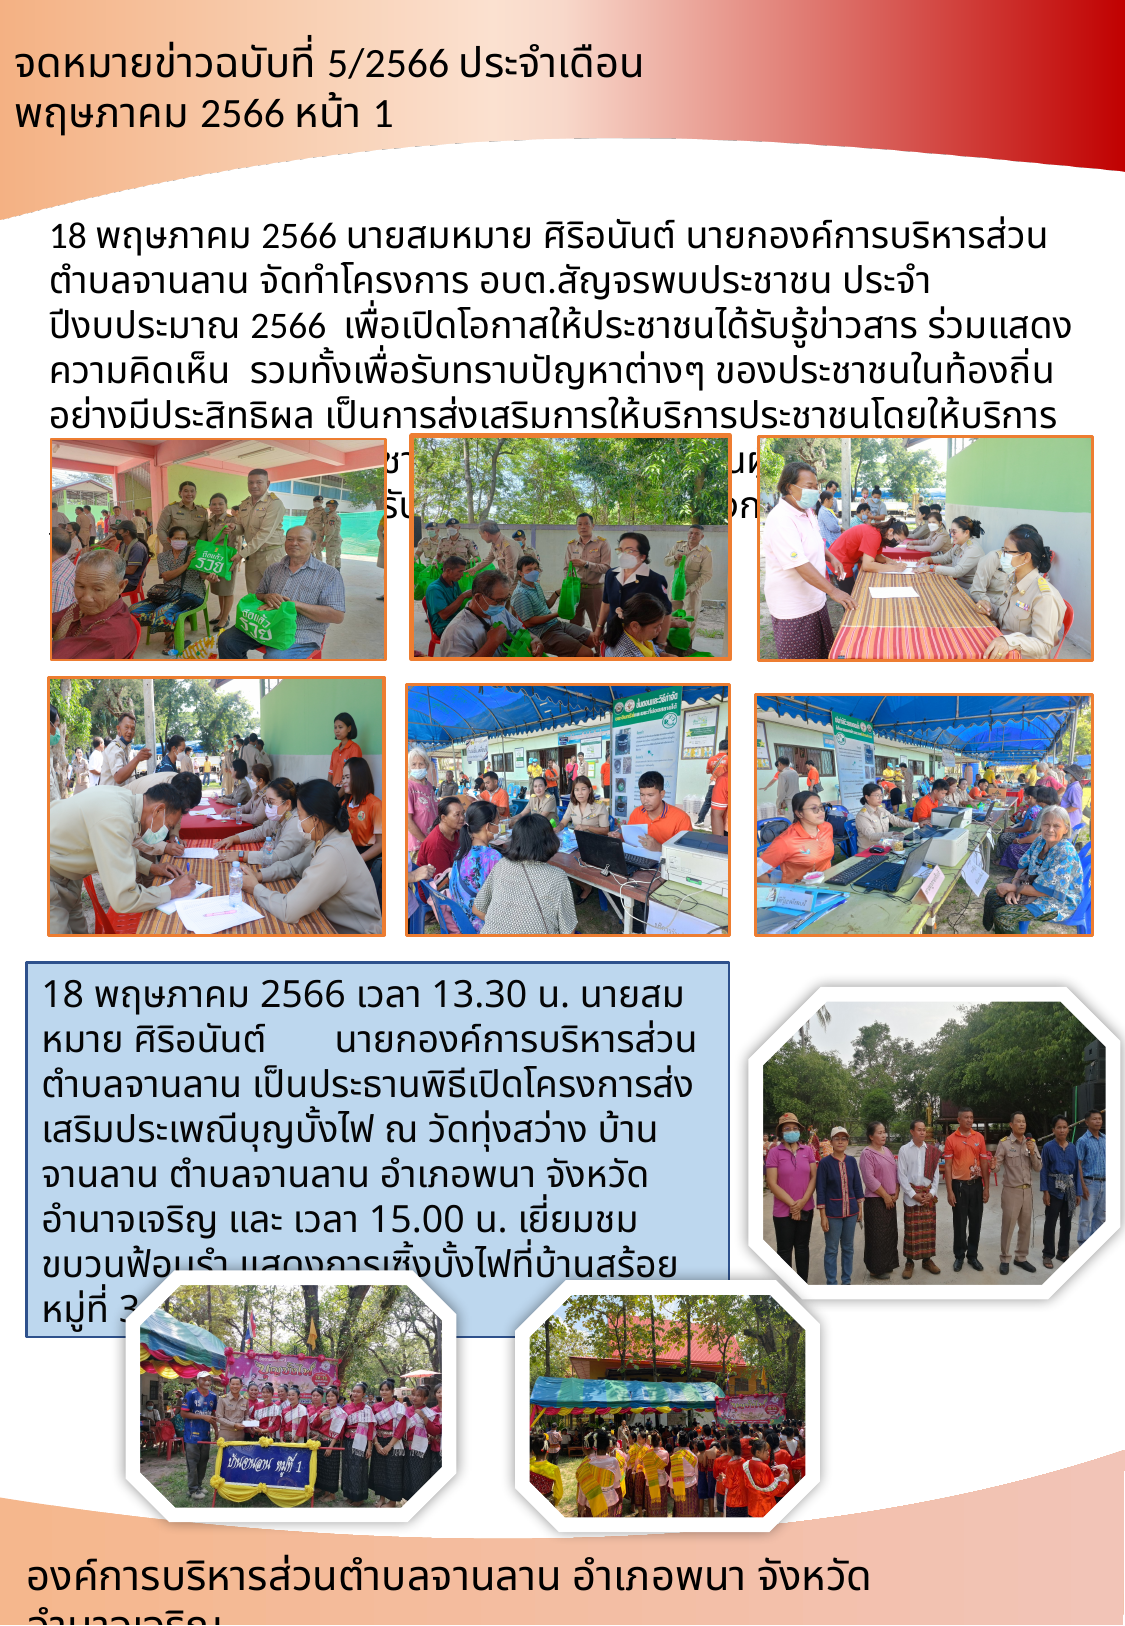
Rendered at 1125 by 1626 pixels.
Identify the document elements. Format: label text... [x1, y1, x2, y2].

picture [522, 994, 1113, 1525]
text_box [0, 1496, 561, 1625]
picture [408, 685, 728, 934]
text_box 18 พฤษภาคม 2566 นายสมหมาย ศิริอนันต์ นายกองค์การบริหารส่วนตำบลจานลาน จัดทำโครงการ อบต.สัญจรพบประชาชน ประจำปีงบประมาณ 2566 เพื่อเปิดโอกาสให้ประชาชนได้รับรู้ข่าวสาร ร่วมแสดงความคิดเห็น รวมทั้งเพื่อรับทราบปัญหาต่างๆ ของประชาชนในท้องถิ่นอย่างมีประสิทธิผล เป็นการส่งเสริมการให้บริการประชาชนโดยให้บริการ อำนวยความสะดวกประชาชนในการรับลงทะเบียนผู้สูงอายุ ผู้พิการ บริการรับชำระภาษี และรับทราบปัญหาความต้องการชองประชาชน ณ โรงเรียนบ้านจานลาน [34, 220, 1108, 579]
picture [52, 440, 385, 659]
picture [413, 437, 728, 657]
picture [50, 678, 383, 934]
text_box องค์การบริหารส่วนตำบลจานลาน อำเภอพนา จังหวัดอำนาจเจริญ [11, 1541, 1002, 1625]
picture [0, 0, 1125, 220]
picture [756, 696, 1091, 934]
picture [132, 1277, 450, 1515]
text_box 18 พฤษภาคม 2566 เวลา 13.30 น. นายสมหมาย ศิริอนันต์ นายกองค์การบริหารส่วนตำบลจานลาน เป็นประธานพิธีเปิดโครงการส่งเสริมประเพณีบุญบั้งไฟ ณ วัดทุ่งสว่าง บ้านจานลาน ตำบลจานลาน อำเภอพนา จังหวัดอำนาจเจริญ และ เวลา 15.00 น. เยี่ยมชมขบวนฟ้อนรำ แสดงการเซิ้งบั้งไฟที่บ้านสร้อย หมู่ที่ 3,10,18 [26, 962, 730, 1338]
picture [760, 438, 1091, 659]
text_box [765, 1448, 1125, 1625]
